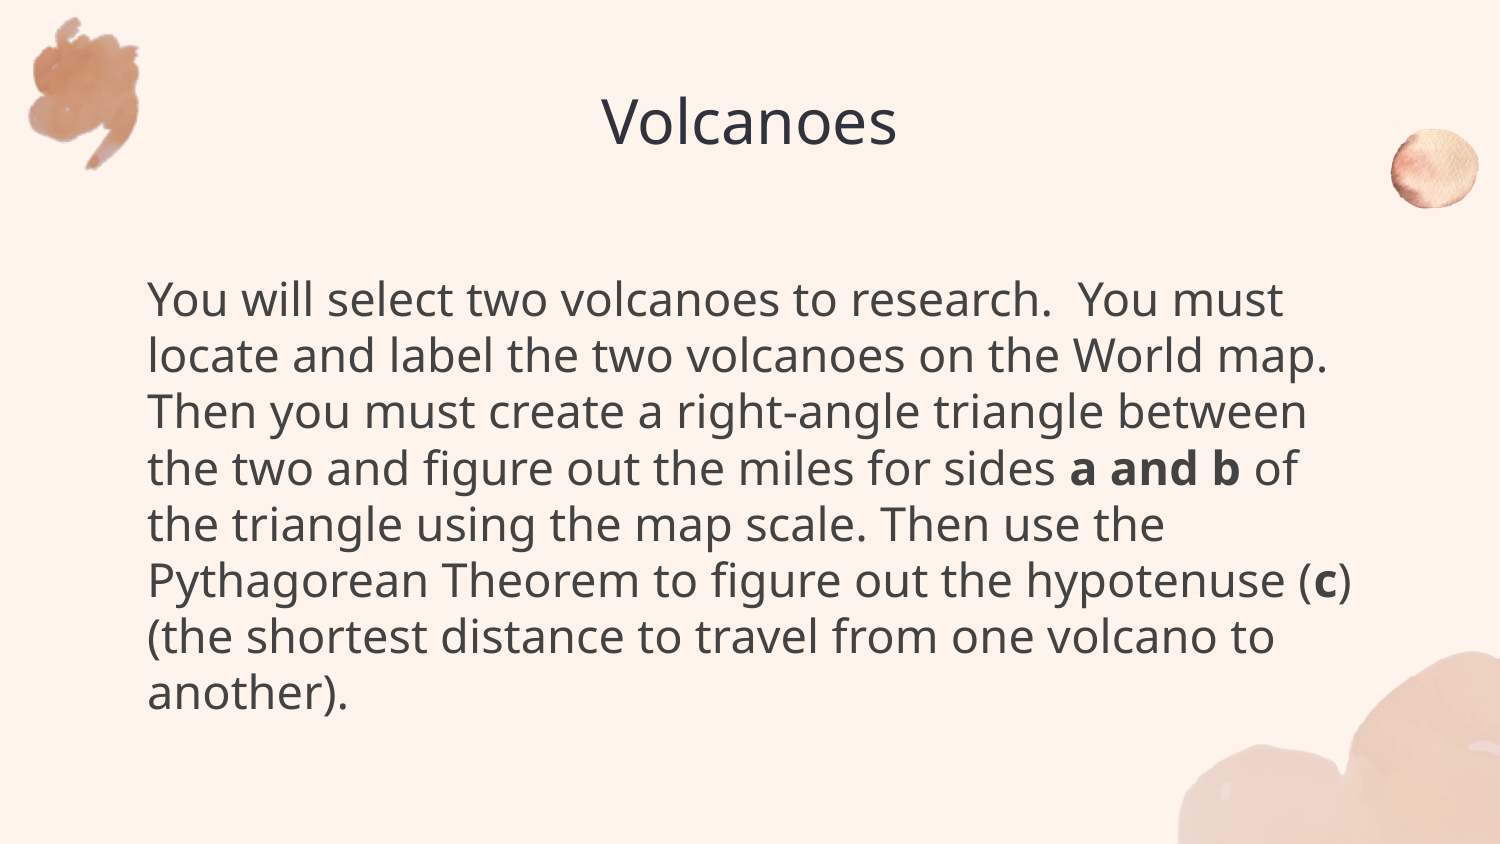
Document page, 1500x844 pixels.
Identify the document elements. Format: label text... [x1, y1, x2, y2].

list You will select two volcanoes to research. You must locate and label the two volcanoes on the World map. Then you must create a right-angle triangle between the two and figure out the miles for sides a and b of the triangle using the map scale. Then use the Pythagorean Theorem to figure out the hypotenuse (c)(the shortest distance to travel from one volcano to another). [118, 214, 1382, 775]
title Volcanoes [118, 72, 1382, 167]
picture [1381, 119, 1486, 214]
